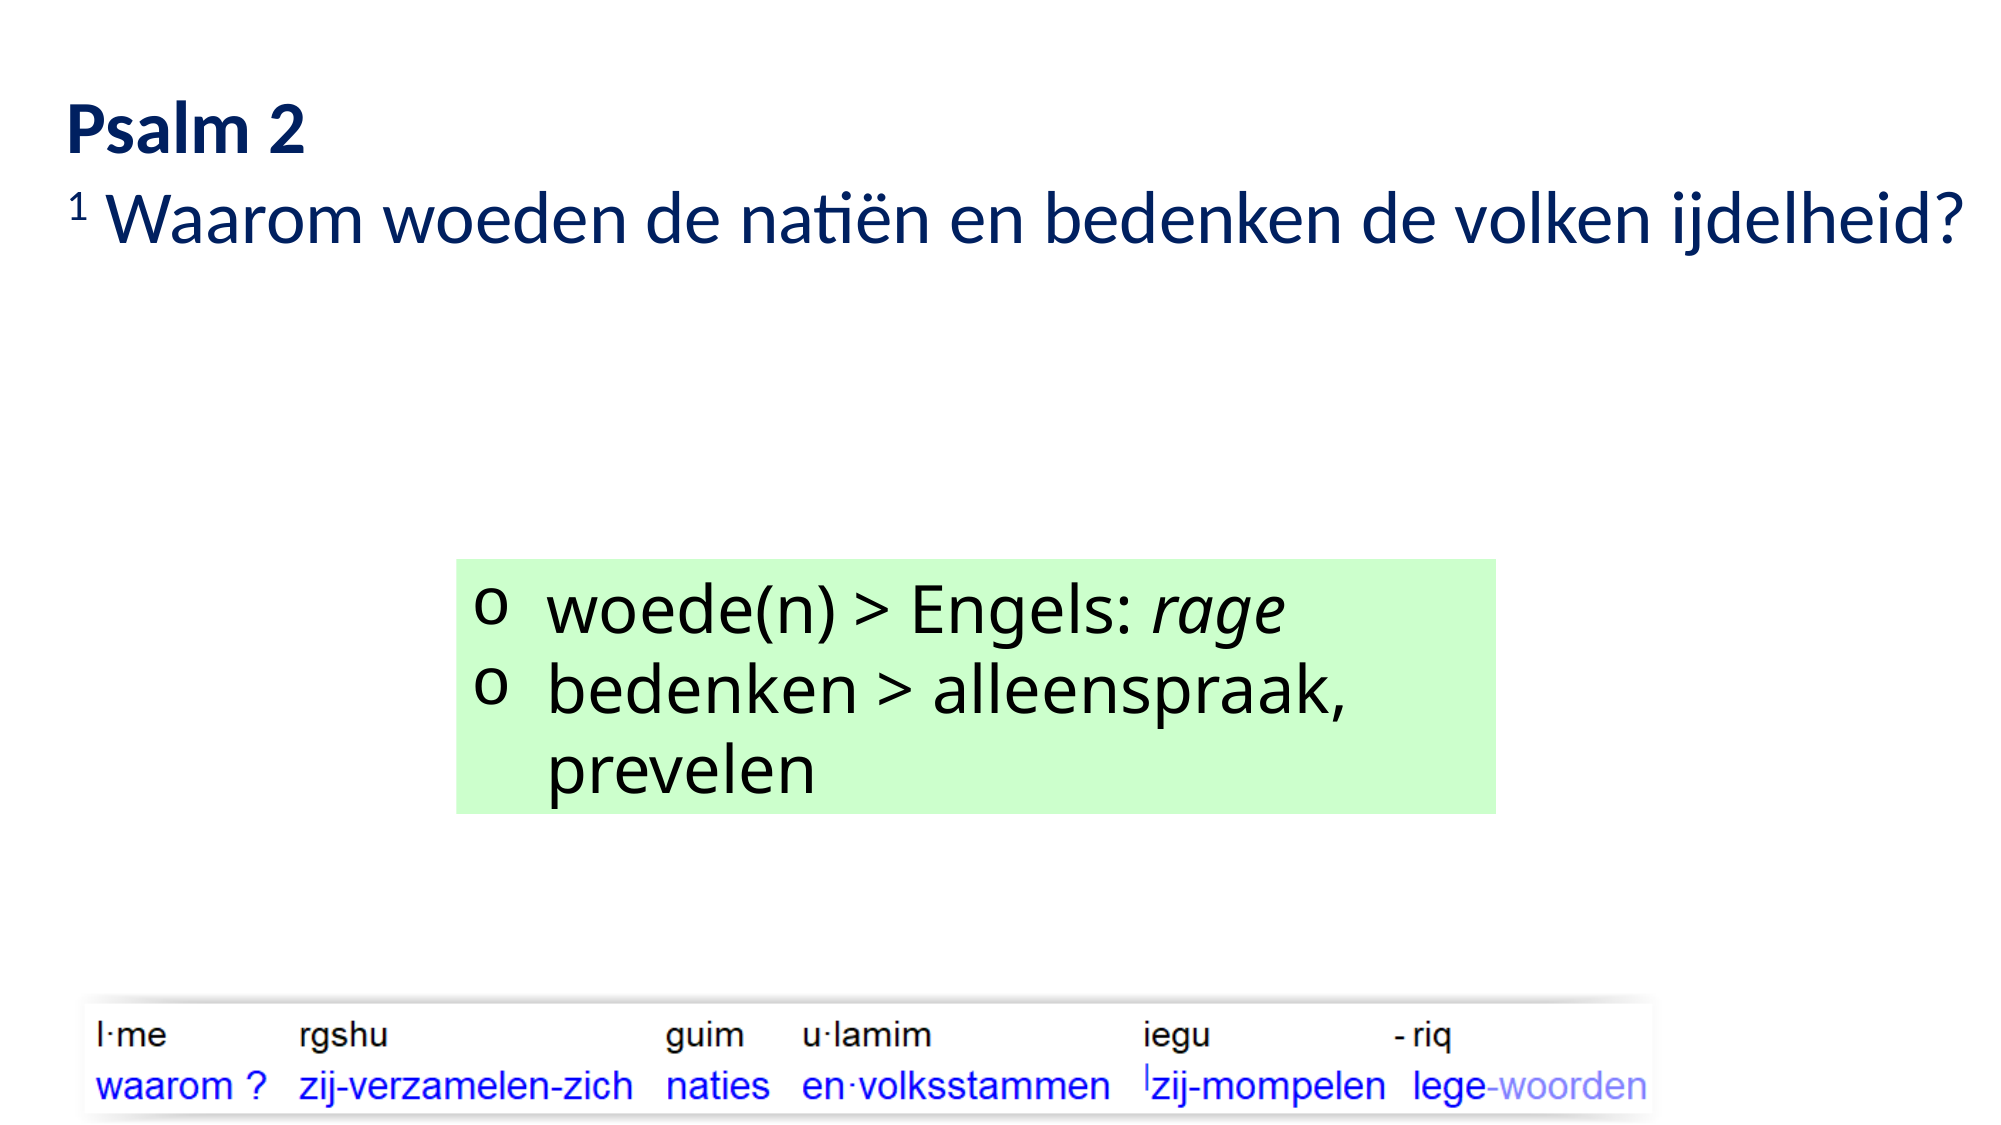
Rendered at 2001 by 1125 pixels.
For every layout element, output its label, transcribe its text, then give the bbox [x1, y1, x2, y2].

text_box woede(n) > Engels: rage bedenken > alleenspraak, prevelen [456, 559, 1496, 814]
text_box Psalm 2 1 Waarom woeden de natiën en bedenken de volken ijdelheid? [51, 70, 1995, 266]
picture [72, 991, 1664, 1125]
